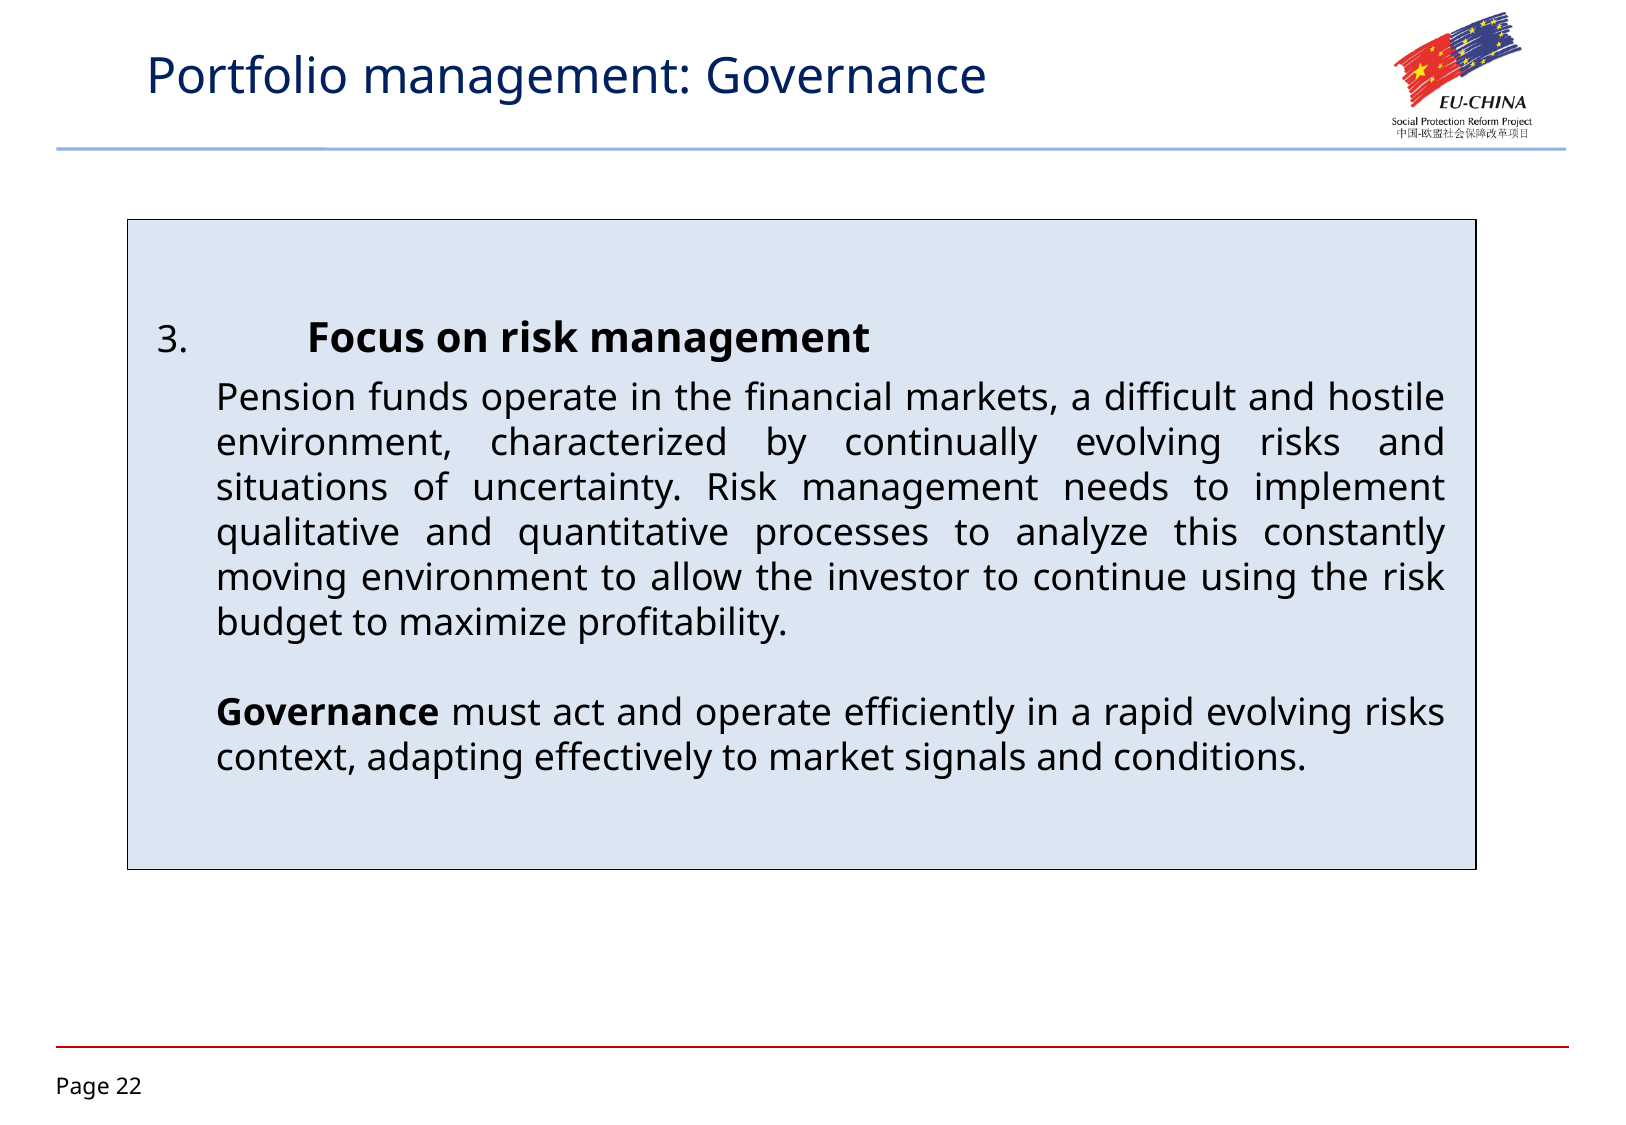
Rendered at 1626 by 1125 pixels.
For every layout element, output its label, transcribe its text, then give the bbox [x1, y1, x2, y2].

text_box 3. Focus on risk management Pension funds operate in the financial markets, a difficult and hostile environment, characterized by continually evolving risks and situations of uncertainty. Risk management needs to implement qualitative and quantitative processes to analyze this constantly moving environment to allow the investor to continue using the risk budget to maximize profitability. Governance must act and operate efficiently in a rapid evolving risks context, adapting effectively to market signals and conditions. [127, 219, 1476, 870]
text_box Portfolio management: Governance [56, 0, 1379, 148]
picture [1387, 0, 1537, 147]
